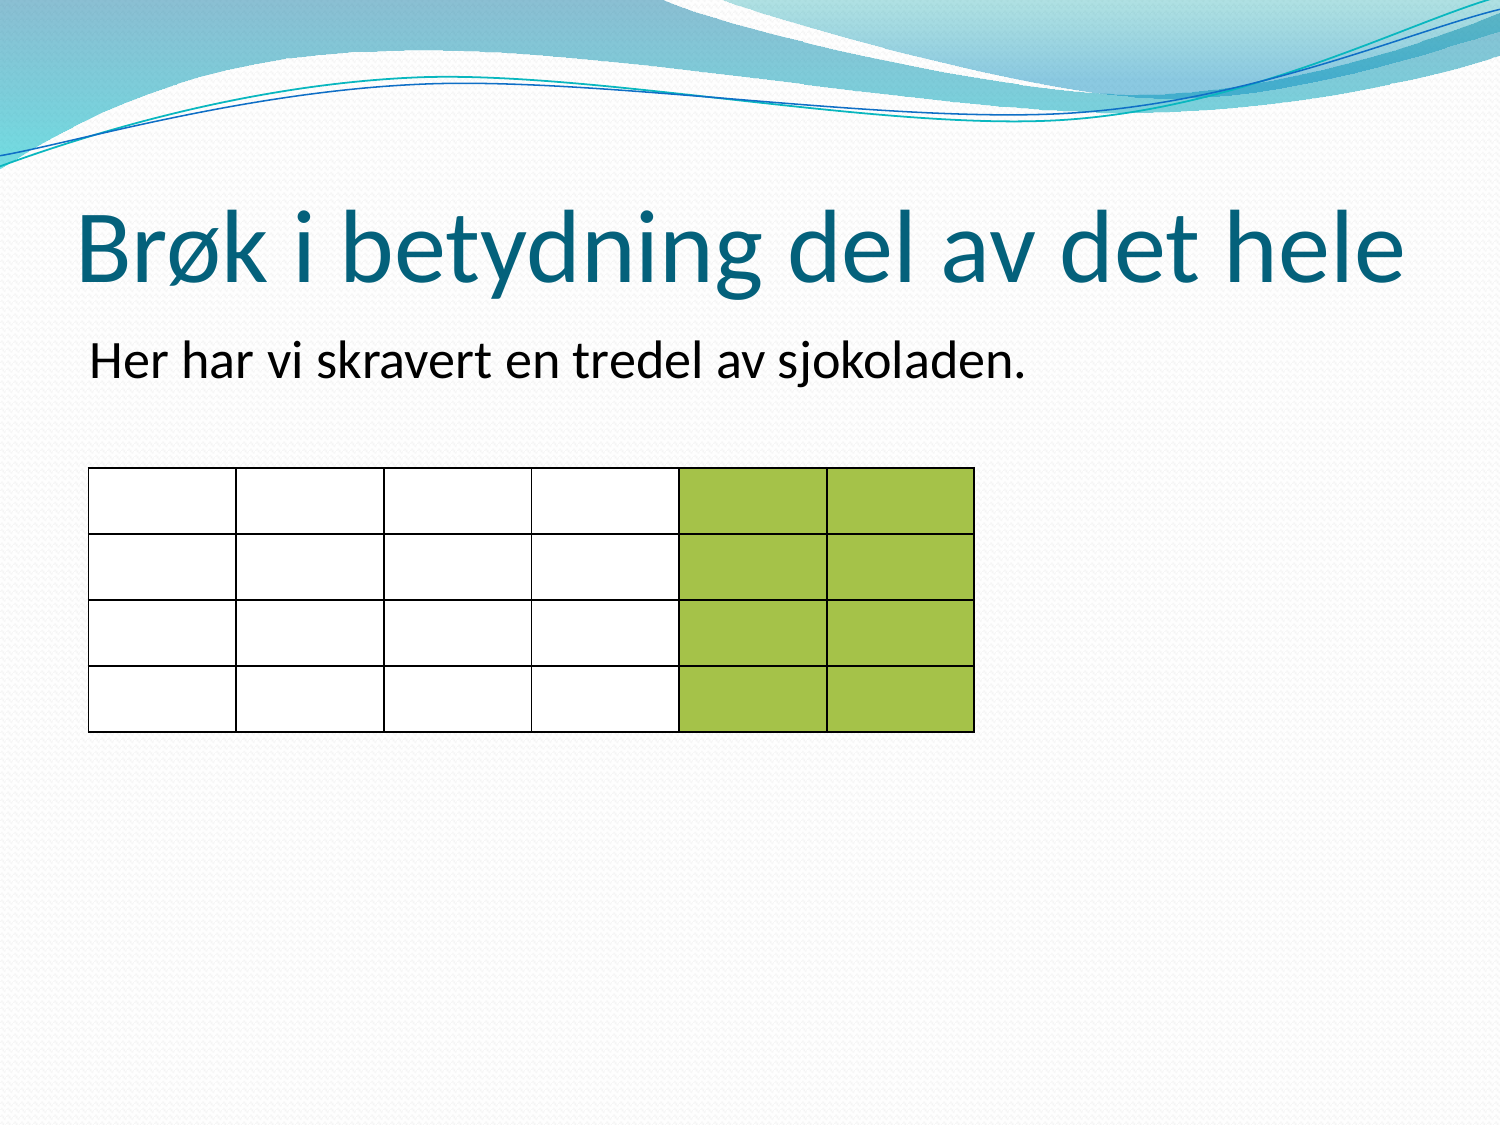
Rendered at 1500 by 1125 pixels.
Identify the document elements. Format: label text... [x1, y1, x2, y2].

table_cell [89, 535, 235, 599]
table_cell [385, 667, 531, 731]
table_header [89, 469, 235, 533]
table_cell [680, 535, 826, 599]
table_header [385, 469, 531, 533]
table_cell [828, 601, 973, 665]
table_cell [237, 601, 383, 665]
table_cell [532, 601, 678, 665]
table_cell [532, 535, 678, 599]
table_cell [828, 667, 973, 731]
title Brøk i betydning del av det hele [75, 115, 1425, 303]
table_cell [237, 535, 383, 599]
table_cell [89, 601, 235, 665]
table_header [532, 469, 678, 533]
table_header [828, 469, 973, 533]
table_cell [680, 601, 826, 665]
table_header [237, 469, 383, 533]
table_cell [237, 667, 383, 731]
table_cell [385, 601, 531, 665]
table_header [680, 469, 826, 533]
table_cell [89, 667, 235, 731]
table_cell [532, 667, 678, 731]
table_cell [385, 535, 531, 599]
table_cell [680, 667, 826, 731]
table_cell [828, 535, 973, 599]
